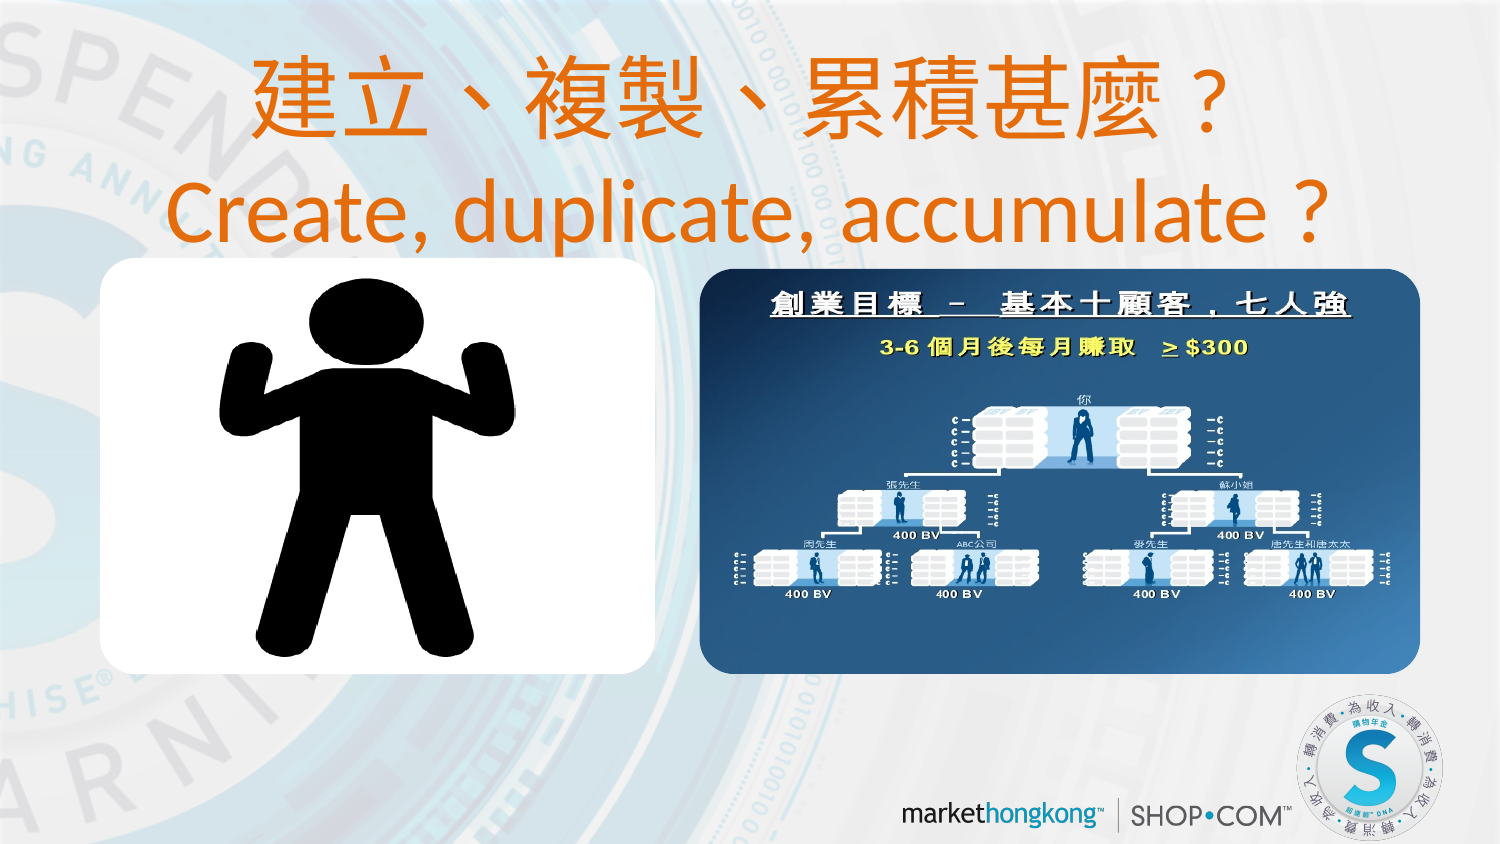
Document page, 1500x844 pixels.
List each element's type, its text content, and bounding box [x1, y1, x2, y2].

picture [699, 268, 1479, 844]
picture [99, 257, 656, 675]
title 建立、複製、累積甚麼? Create, duplicate, accumulate ? [75, 33, 1425, 175]
